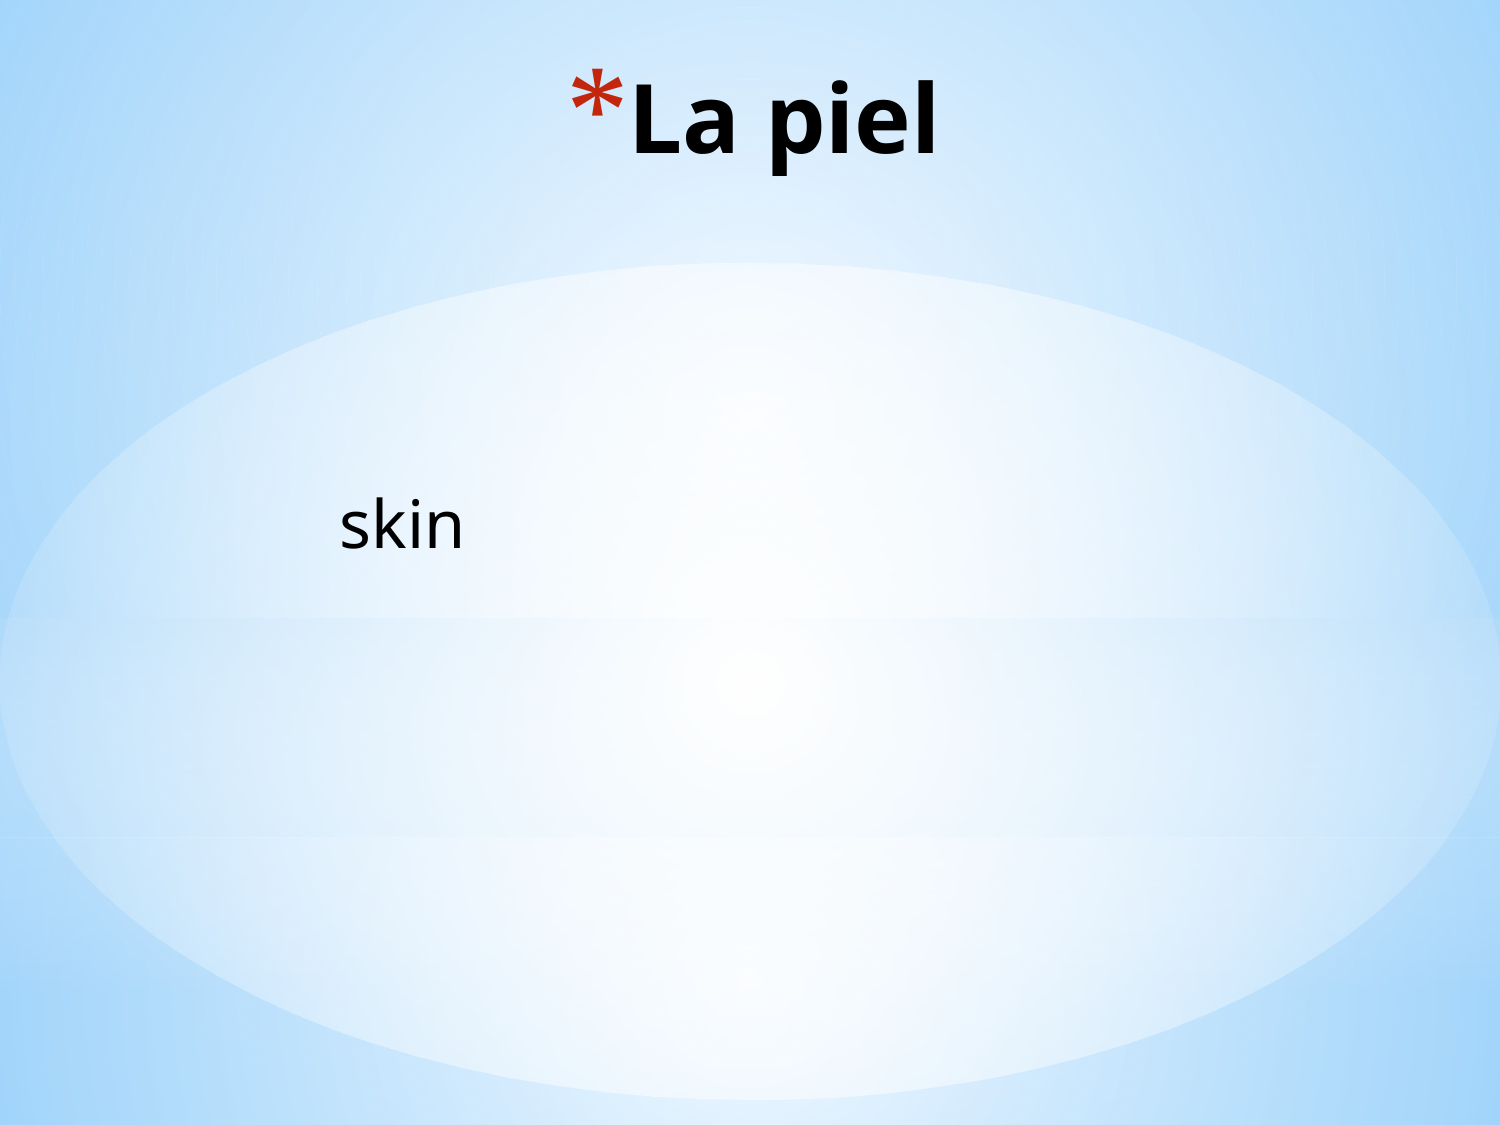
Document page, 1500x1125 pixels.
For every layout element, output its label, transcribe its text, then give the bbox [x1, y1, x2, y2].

text_box skin [324, 474, 1225, 570]
title La piel [0, 50, 981, 238]
